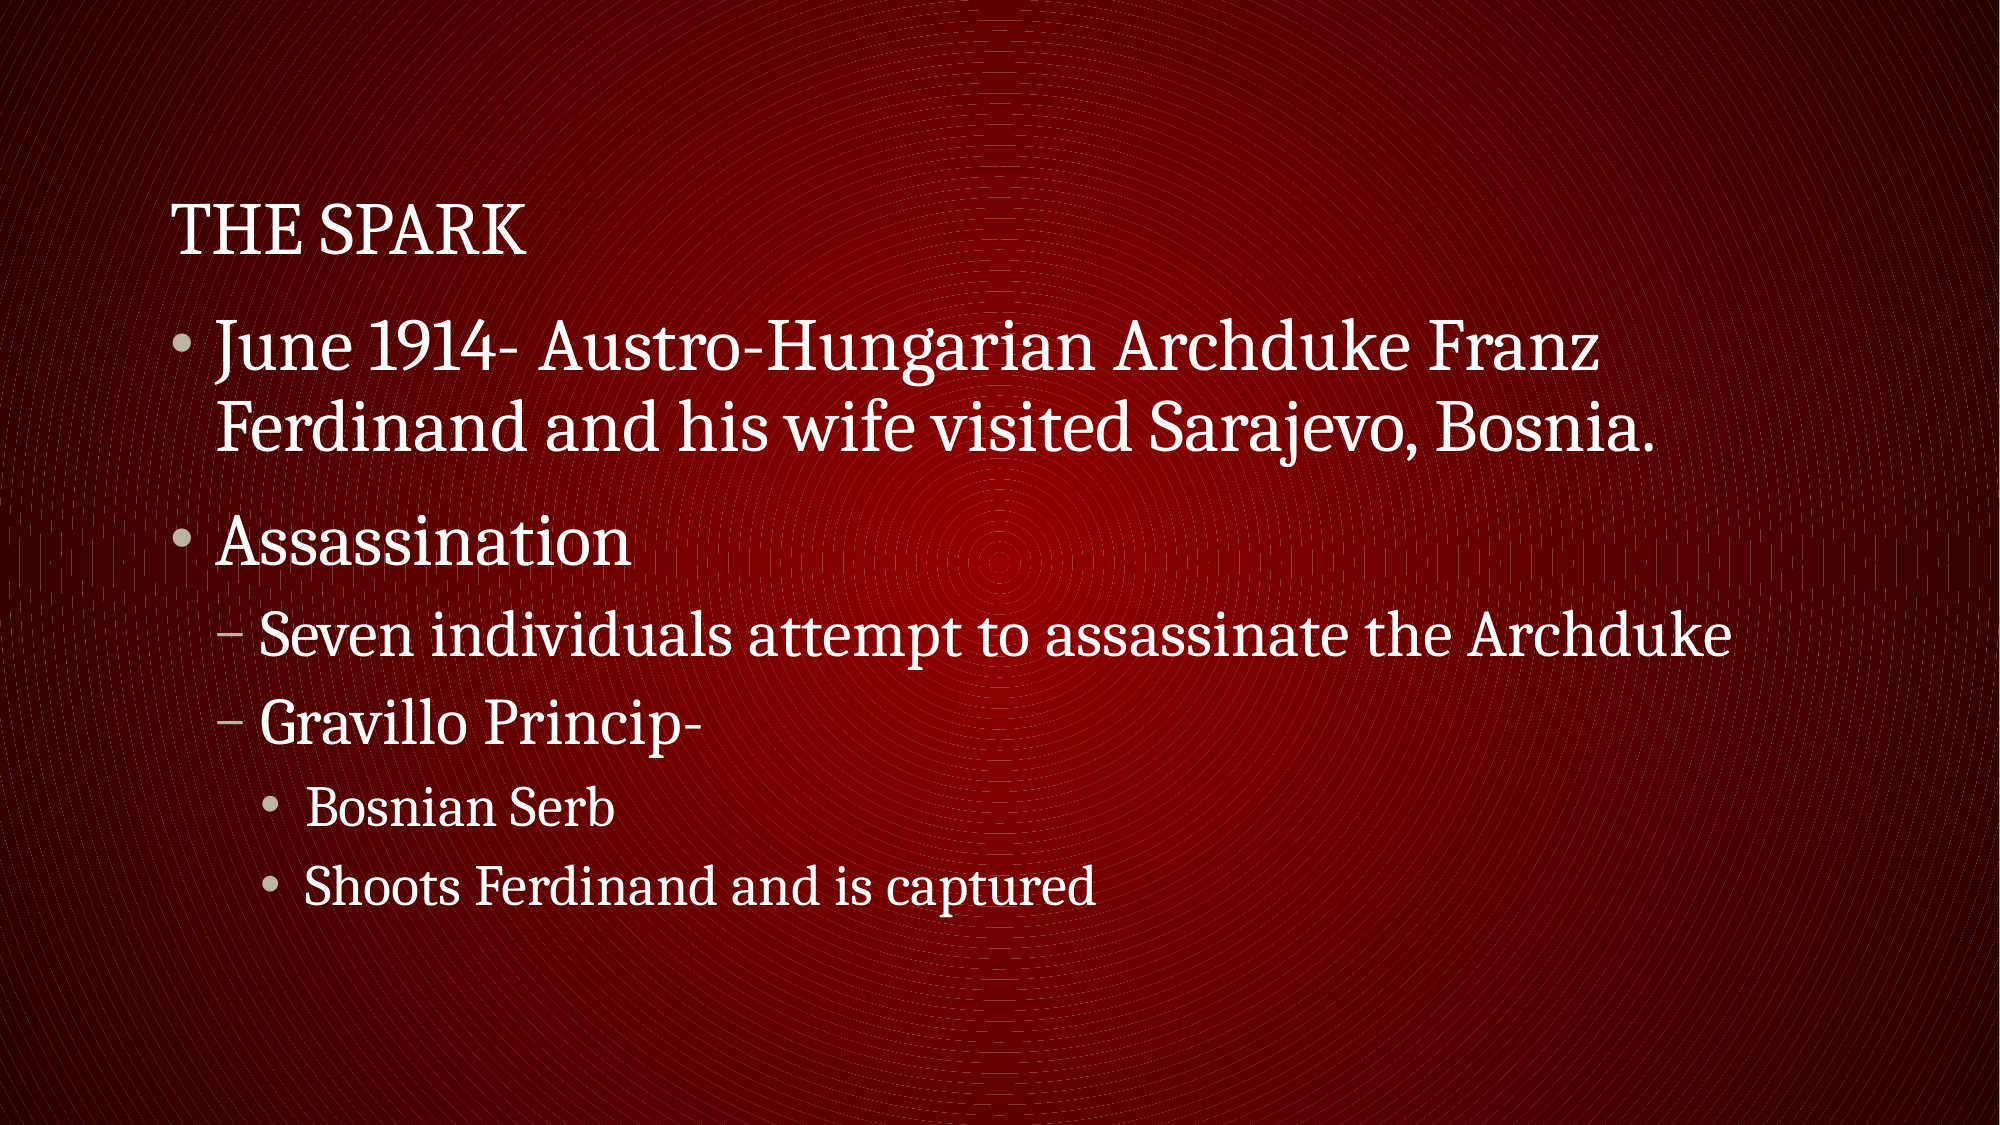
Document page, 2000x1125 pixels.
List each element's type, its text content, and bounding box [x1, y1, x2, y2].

list June 1914- Austro-Hungarian Archduke Franz Ferdinand and his wife visited Sarajevo, Bosnia. Assassination Seven individuals attempt to assassinate the Archduke Gravillo Princip- Bosnian Serb Shoots Ferdinand and is captured [149, 295, 1850, 1030]
title The Spark [149, 79, 1850, 280]
